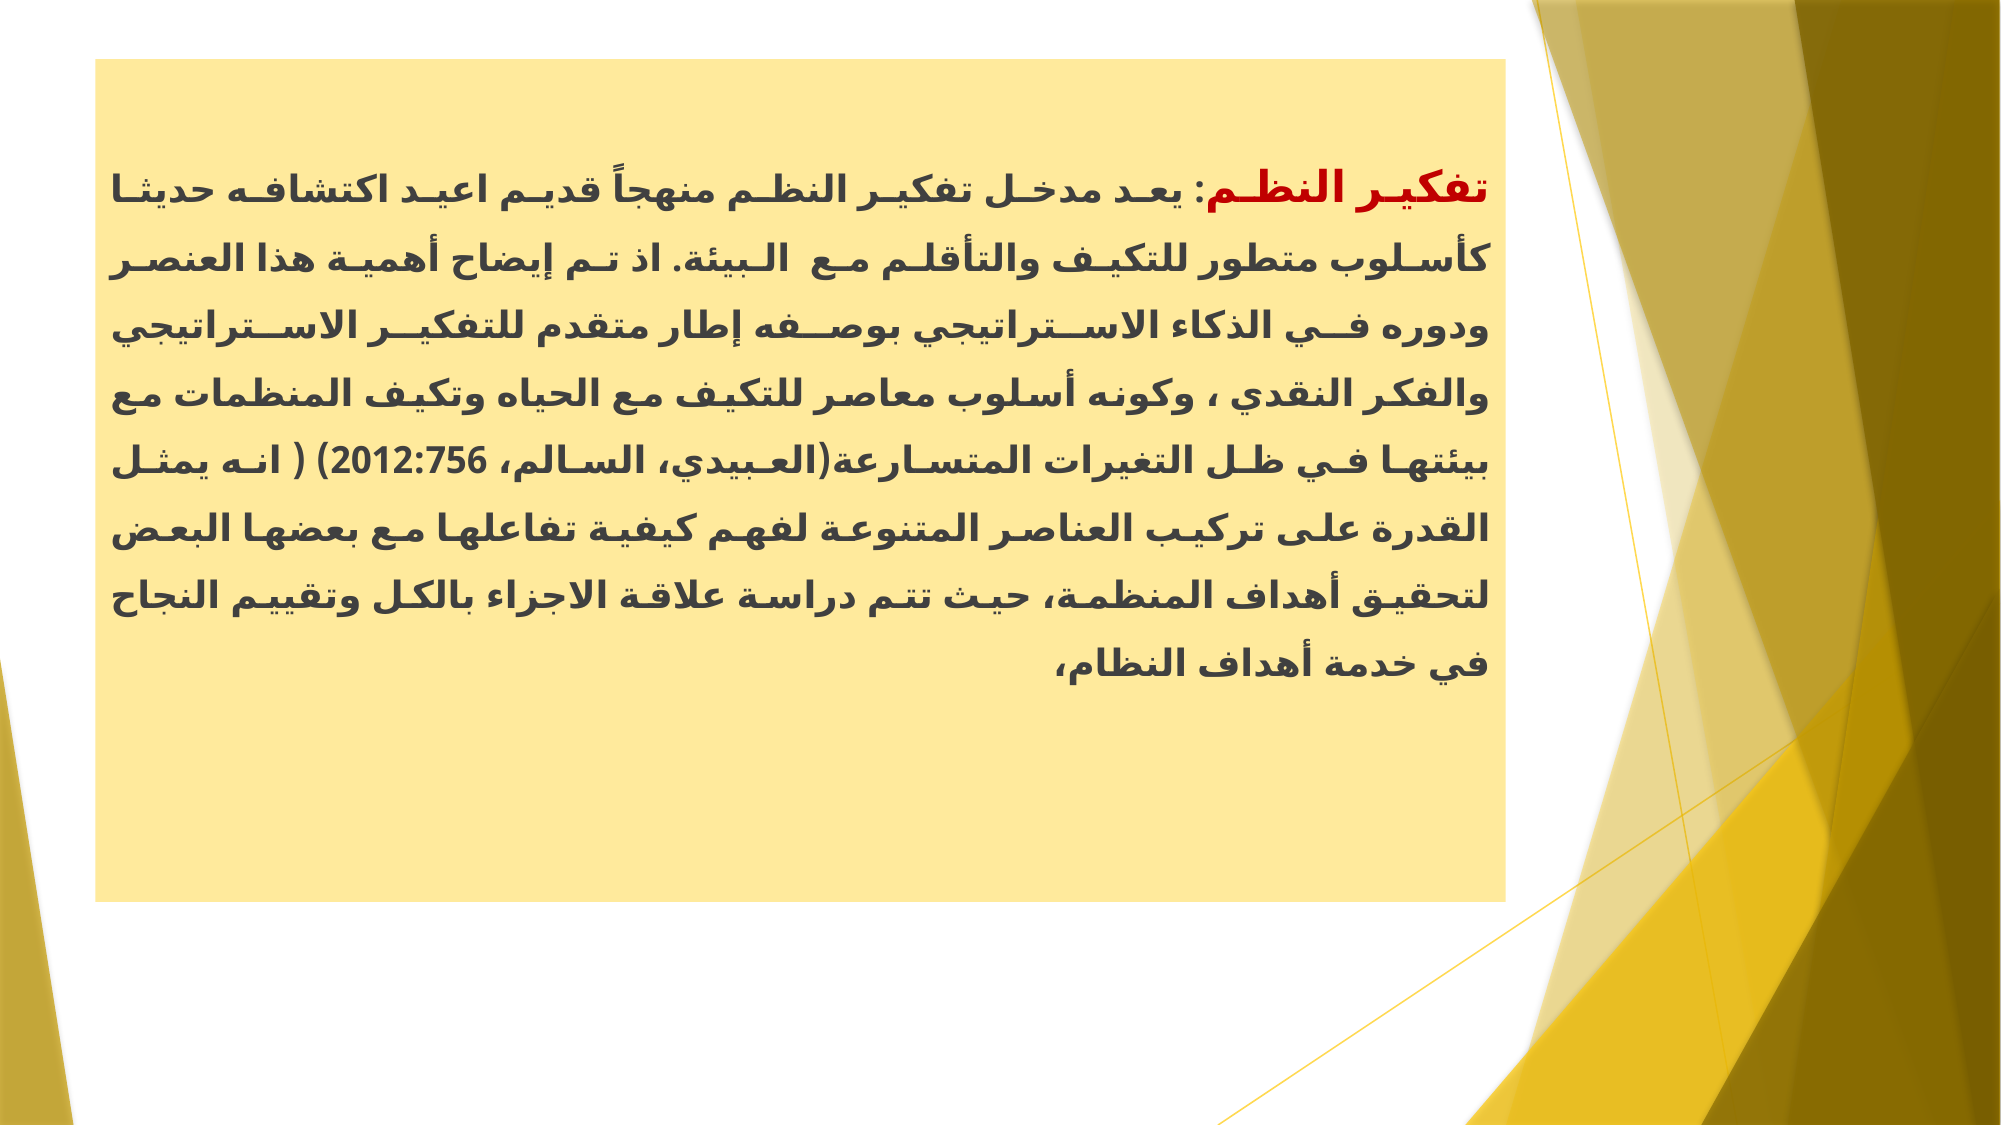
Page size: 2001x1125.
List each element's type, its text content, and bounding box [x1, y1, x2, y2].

list تفكير النظم: يعد مدخل تفكير النظم منهجاً قديم اعيد اكتشافه حديثا كأسلوب متطور للتكيف والتأقلم مع البيئة. اذ تم إيضاح أهمية هذا العنصر ودوره في الذكاء الاستراتيجي بوصفه إطار متقدم للتفكير الاستراتيجي والفكر النقدي ، وكونه أسلوب معاصر للتكيف مع الحياه وتكيف المنظمات مع بيئتها في ظل التغيرات المتسارعة(العبيدي، السالم، 2012:756) ( انه يمثل القدرة على تركيب العناصر المتنوعة لفهم كيفية تفاعلها مع بعضها البعض لتحقيق أهداف المنظمة، حيث تتم دراسة علاقة الاجزاء بالكل وتقييم النجاح في خدمة أهداف النظام، [95, 59, 1506, 902]
